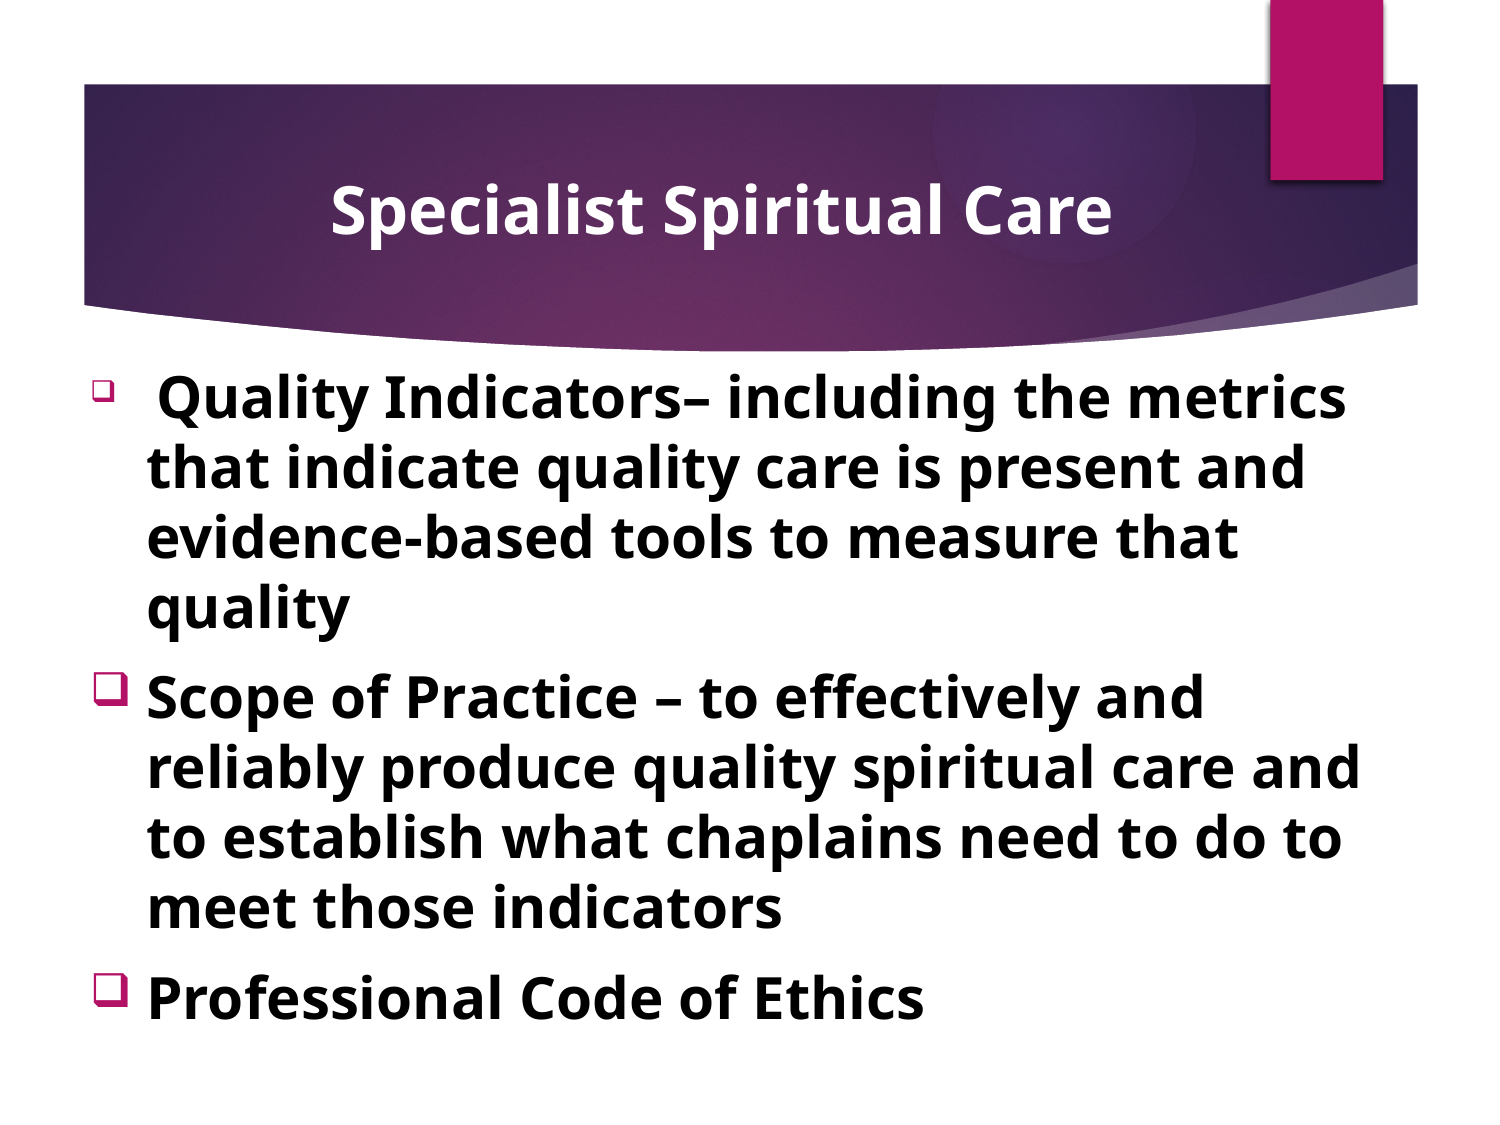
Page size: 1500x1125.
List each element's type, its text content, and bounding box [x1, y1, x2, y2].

list Quality Indicators– including the metrics that indicate quality care is present and evidence-based tools to measure that quality Scope of Practice – to effectively and reliably produce quality spiritual care and to establish what chaplains need to do to meet those indicators Professional Code of Ethics [75, 352, 1425, 1044]
title Specialist Spiritual Care [47, 114, 1398, 302]
